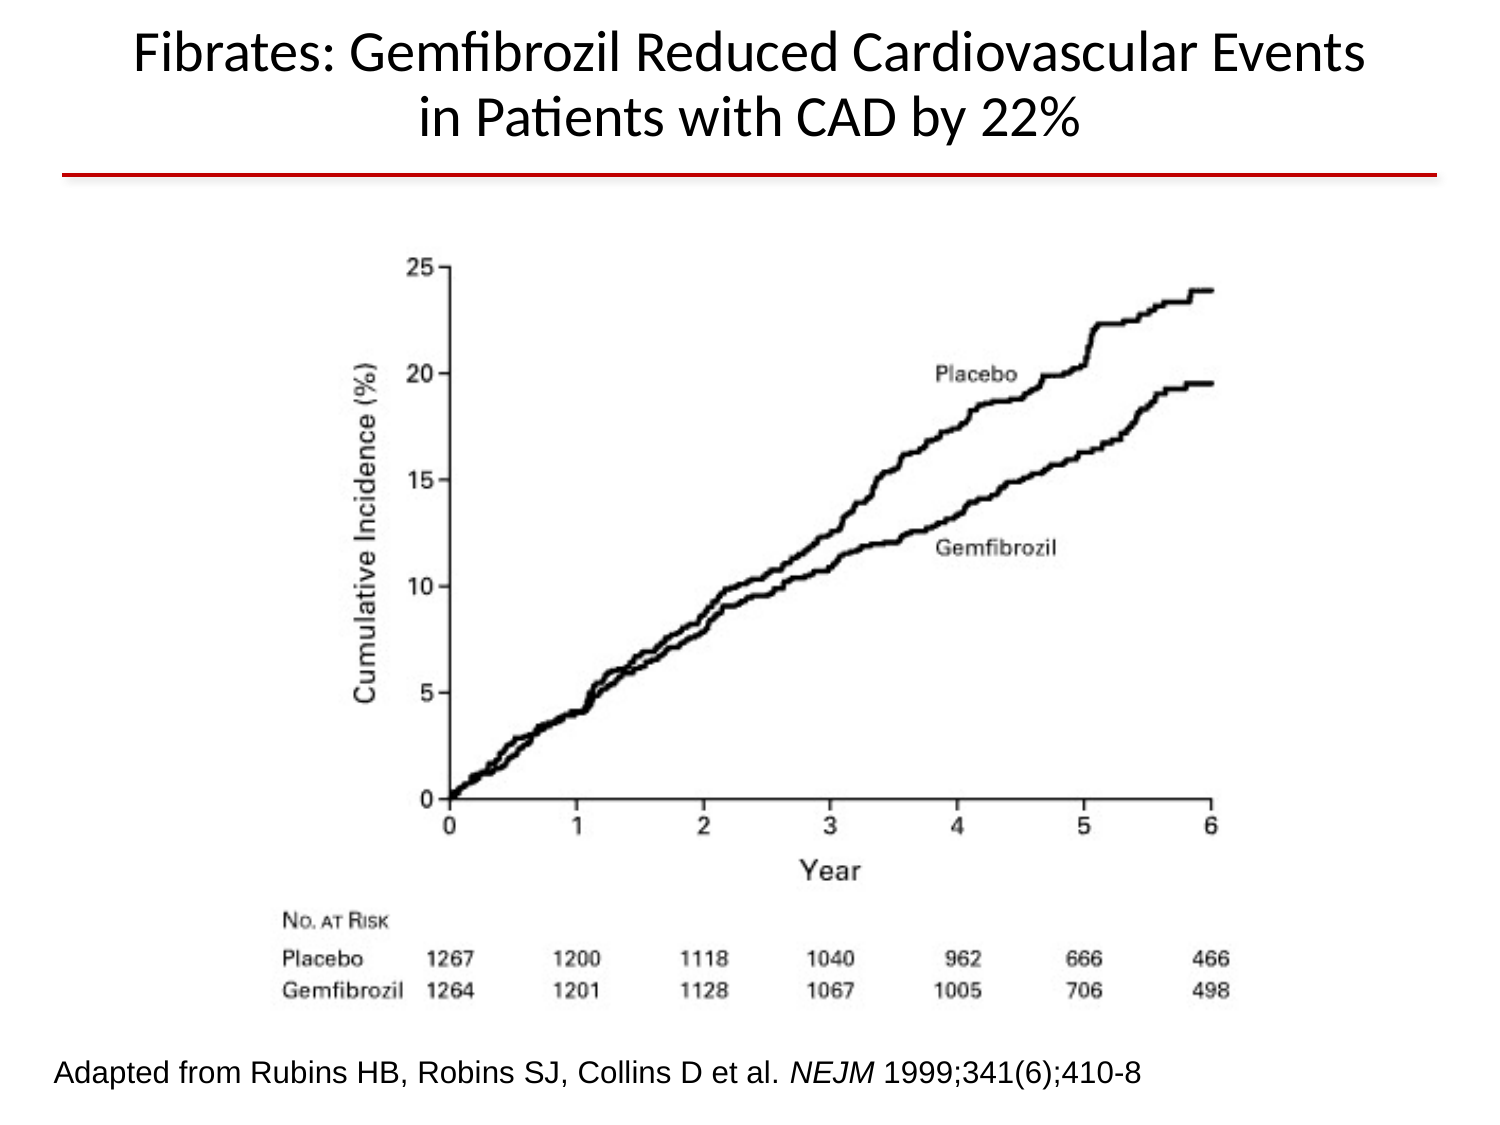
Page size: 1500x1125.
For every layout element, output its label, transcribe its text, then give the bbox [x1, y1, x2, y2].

text_box Adapted from Rubins HB, Robins SJ, Collins D et al. NEJM 1999;341(6);410-8 [39, 1048, 1442, 1098]
picture [244, 218, 1256, 1026]
text_box Fibrates: Gemfibrozil Reduced Cardiovascular Events in Patients with CAD by 22% [119, 12, 1381, 157]
